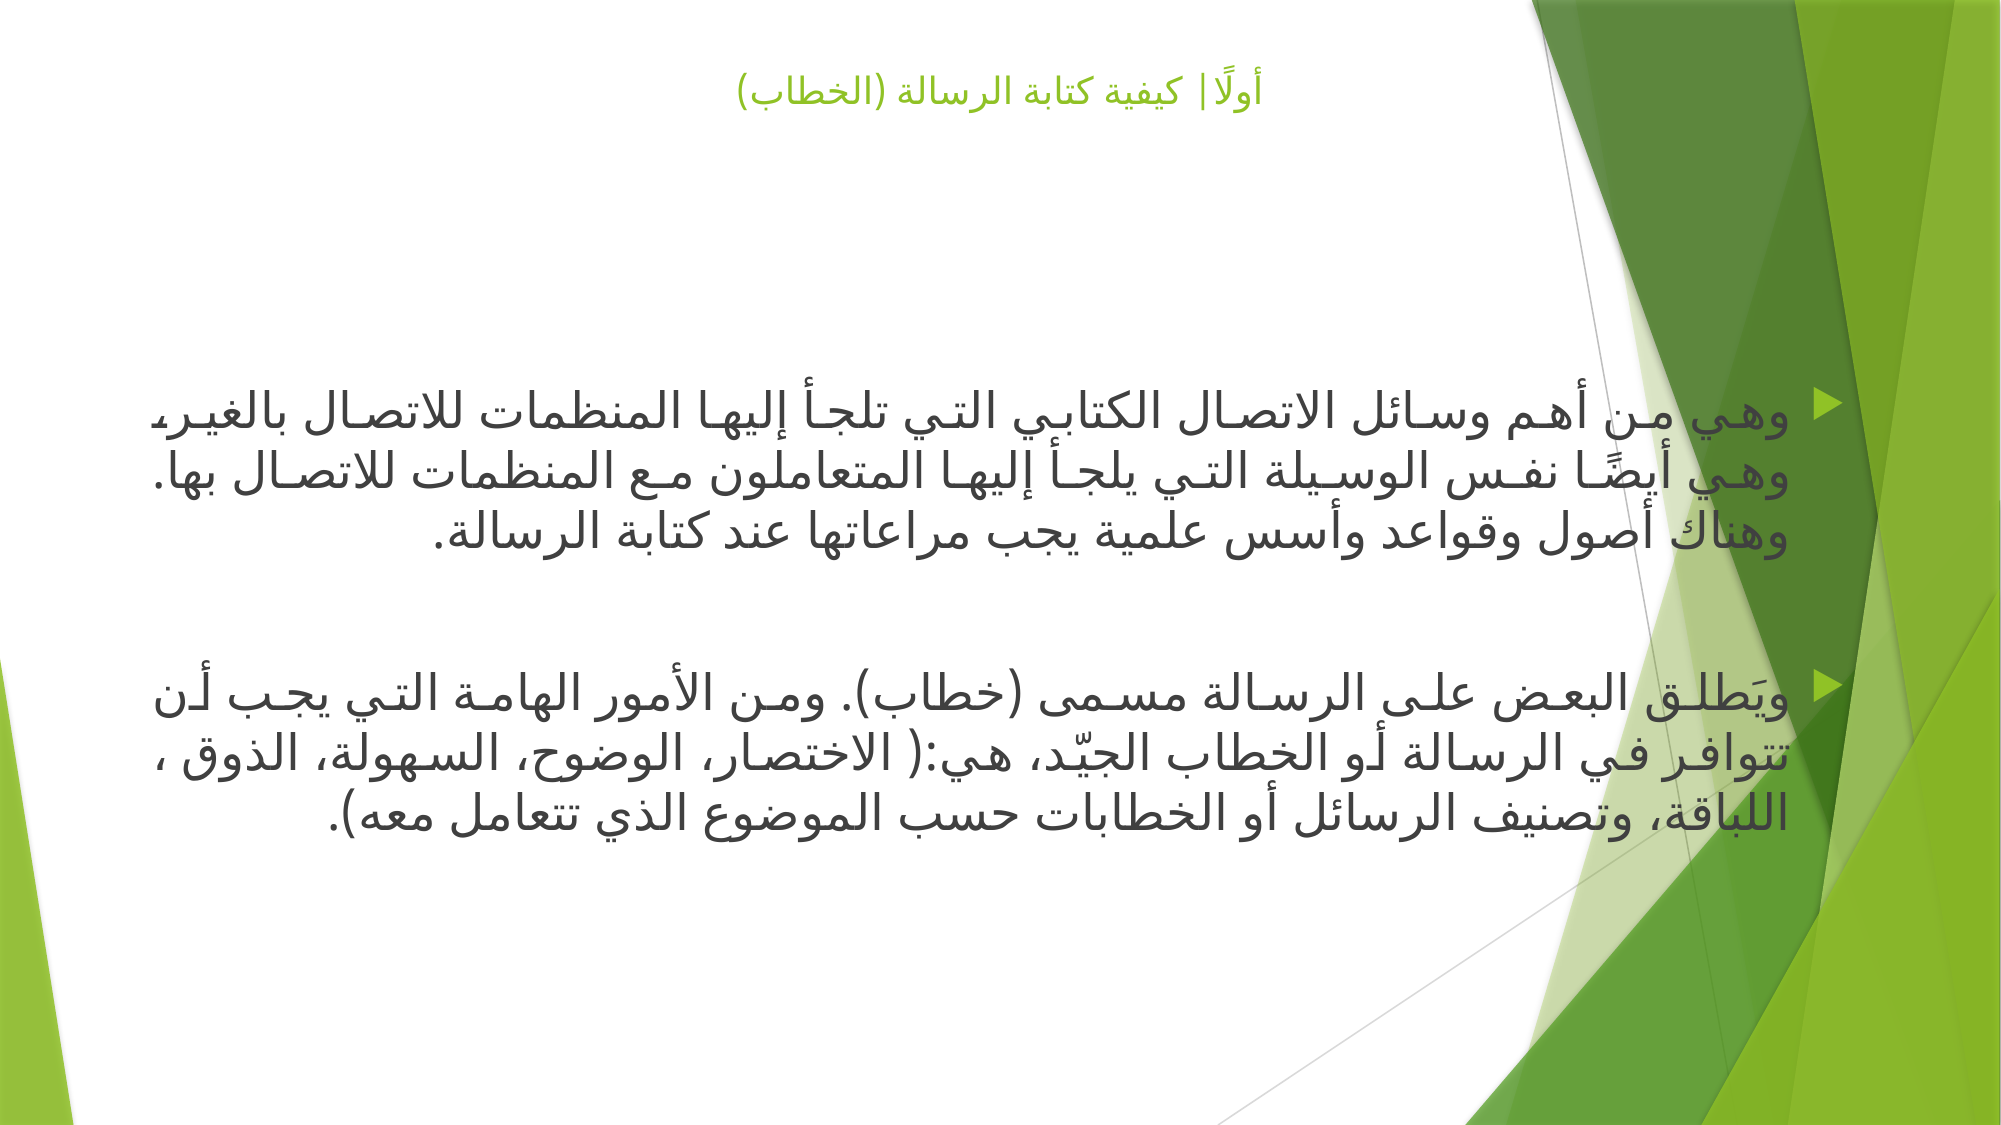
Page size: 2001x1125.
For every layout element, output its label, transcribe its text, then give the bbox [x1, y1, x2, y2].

title أولًا| كيفية كتابة الرسالة (الخطاب) [137, 59, 1863, 166]
list وهي من أهم وسائل الاتصال الكتابي التي تلجأ إليها المنظمات للاتصال بالغير، وهي أيضًا نفس الوسيلة التي يلجأ إليها المتعاملون مع المنظمات للاتصال بها. وهناك أصول وقواعد وأسس علمية يجب مراعاتها عند كتابة الرسالة. ويَطلق البعض على الرسالة مسمى (خطاب). ومن الأمور الهامة التي يجب أن تتوافر في الرسالة أو الخطاب الجيّد، هي:( الاختصار، الوضوح، السهولة، الذوق ، اللباقة، وتصنيف الرسائل أو الخطابات حسب الموضوع الذي تتعامل معه). [137, 239, 1863, 1014]
